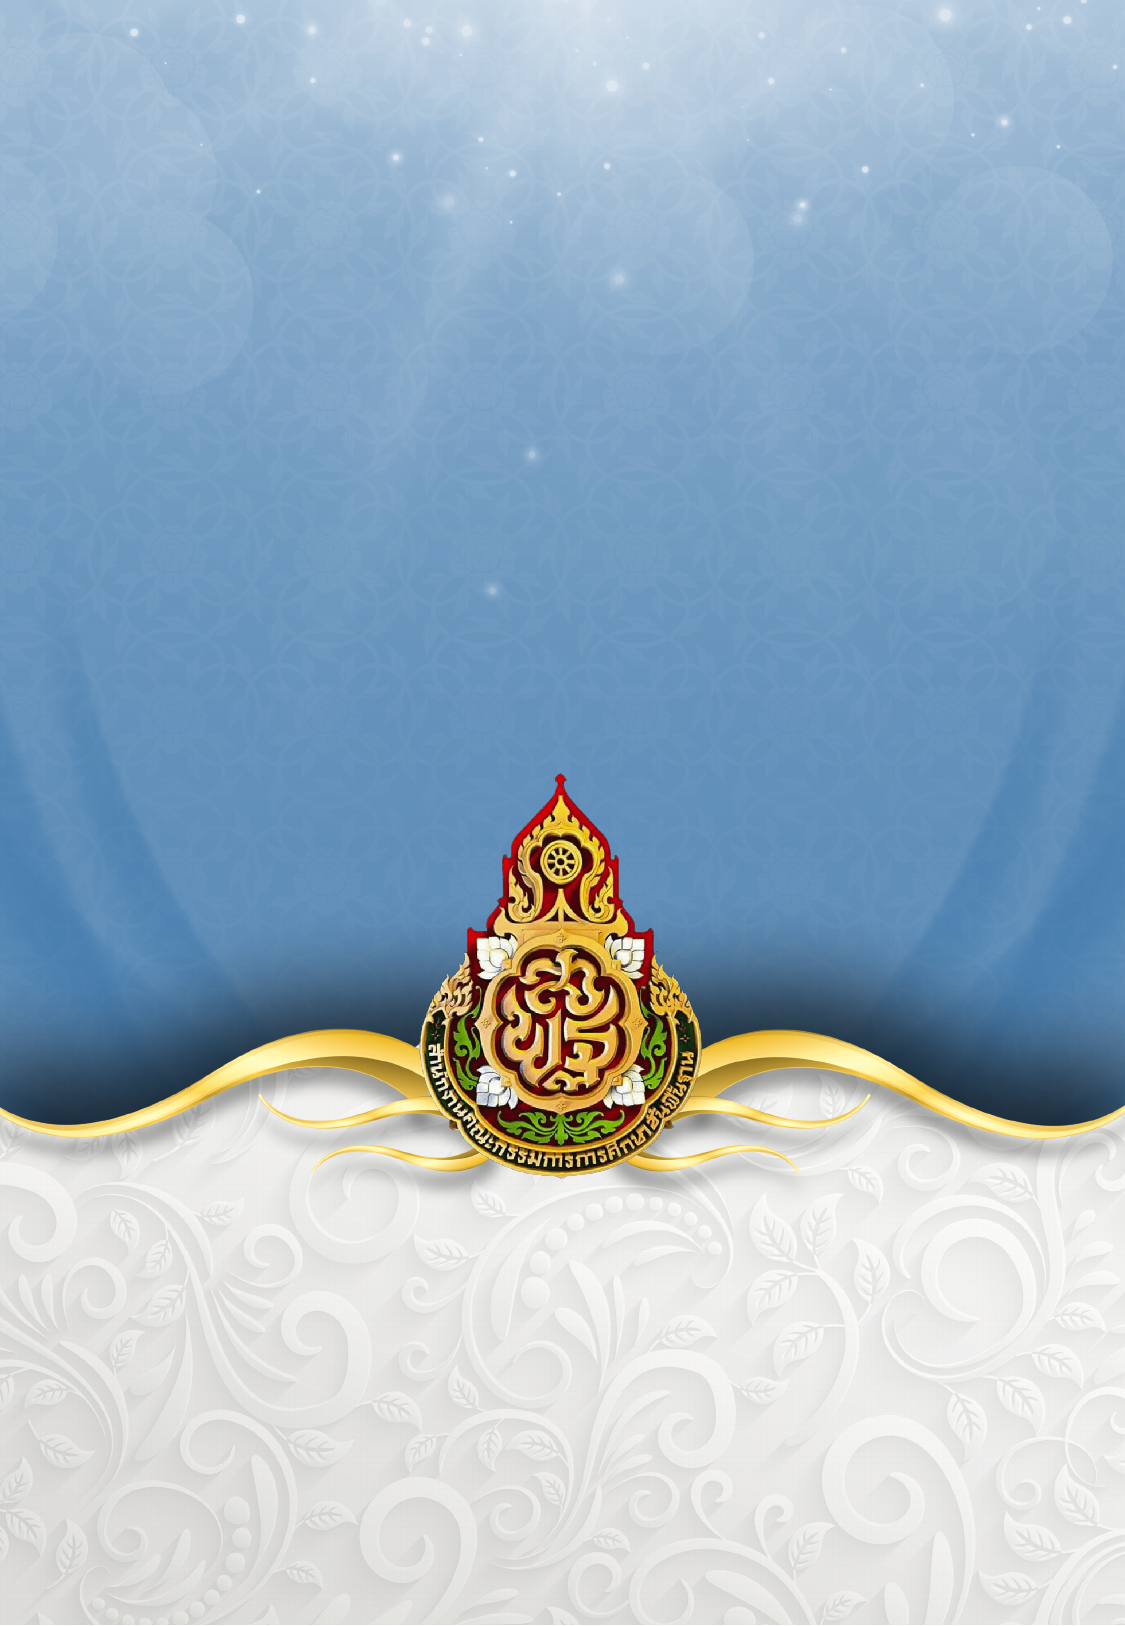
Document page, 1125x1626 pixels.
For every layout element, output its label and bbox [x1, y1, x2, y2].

text_box [0, 0, 1125, 1625]
